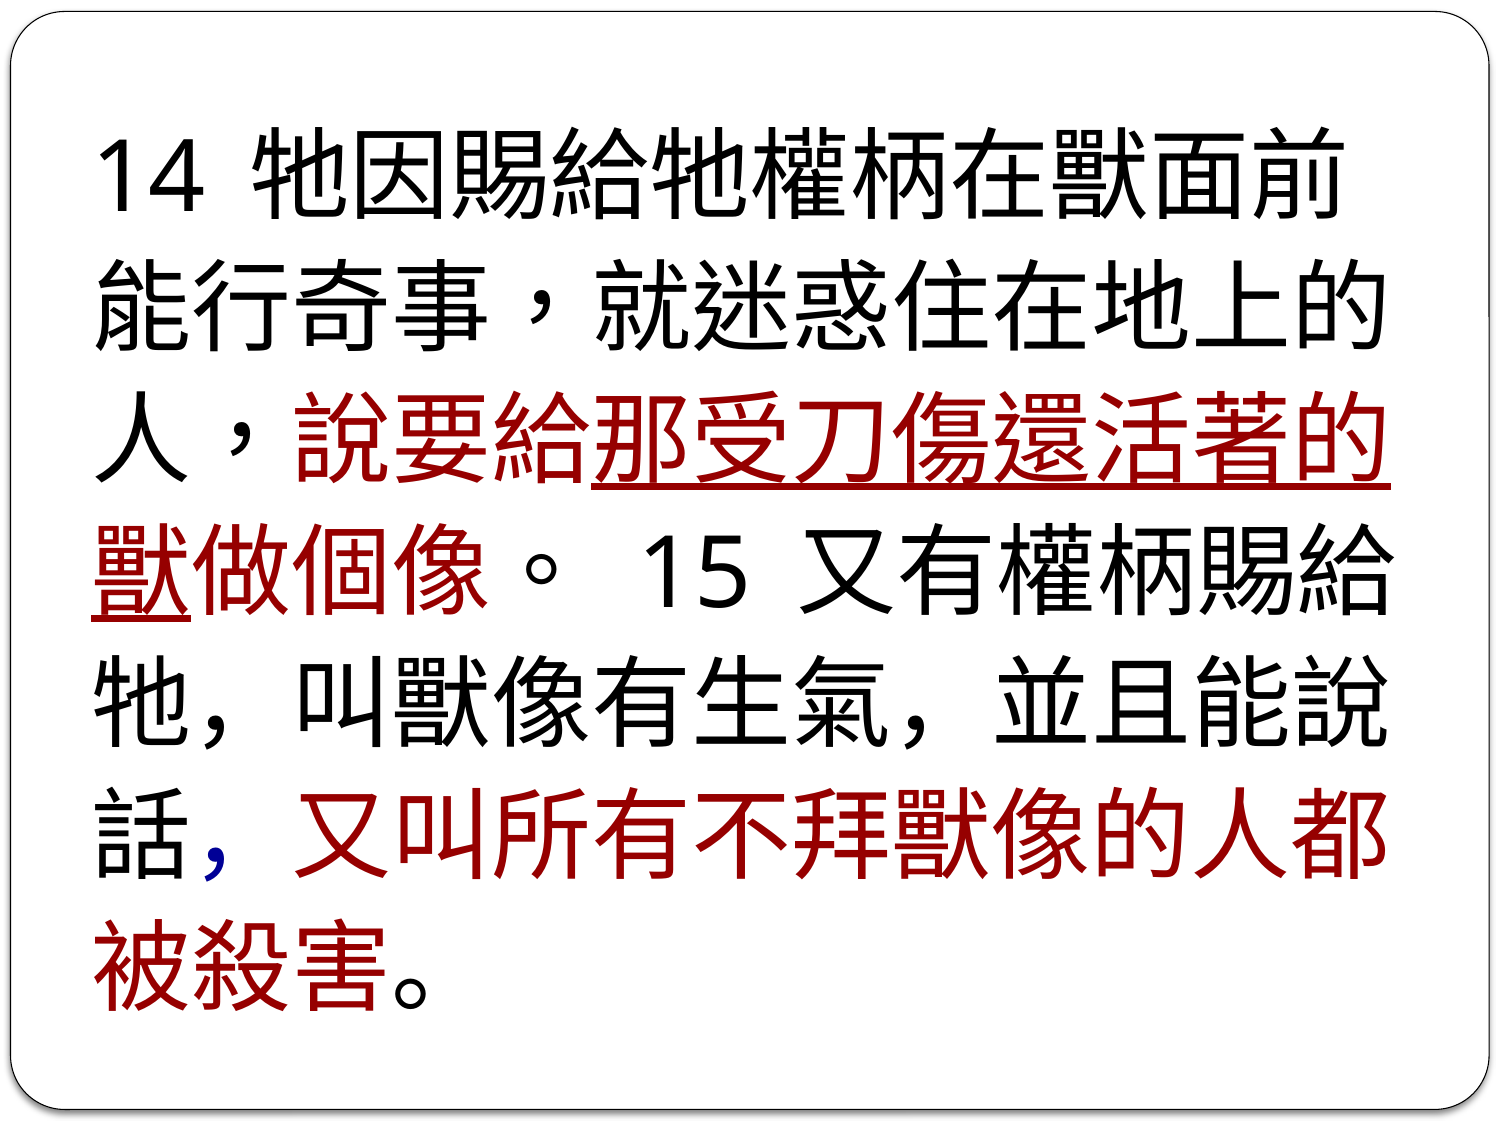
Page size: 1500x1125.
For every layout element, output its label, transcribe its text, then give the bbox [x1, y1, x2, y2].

list 14 牠因賜給牠權柄在獸面前能行奇事，就迷惑住在地上的人，說要給那受刀傷還活著的獸做個像。 15 又有權柄賜給牠，叫獸像有生氣，並且能說話，又叫所有不拜獸像的人都被殺害。 [76, 70, 1424, 1054]
